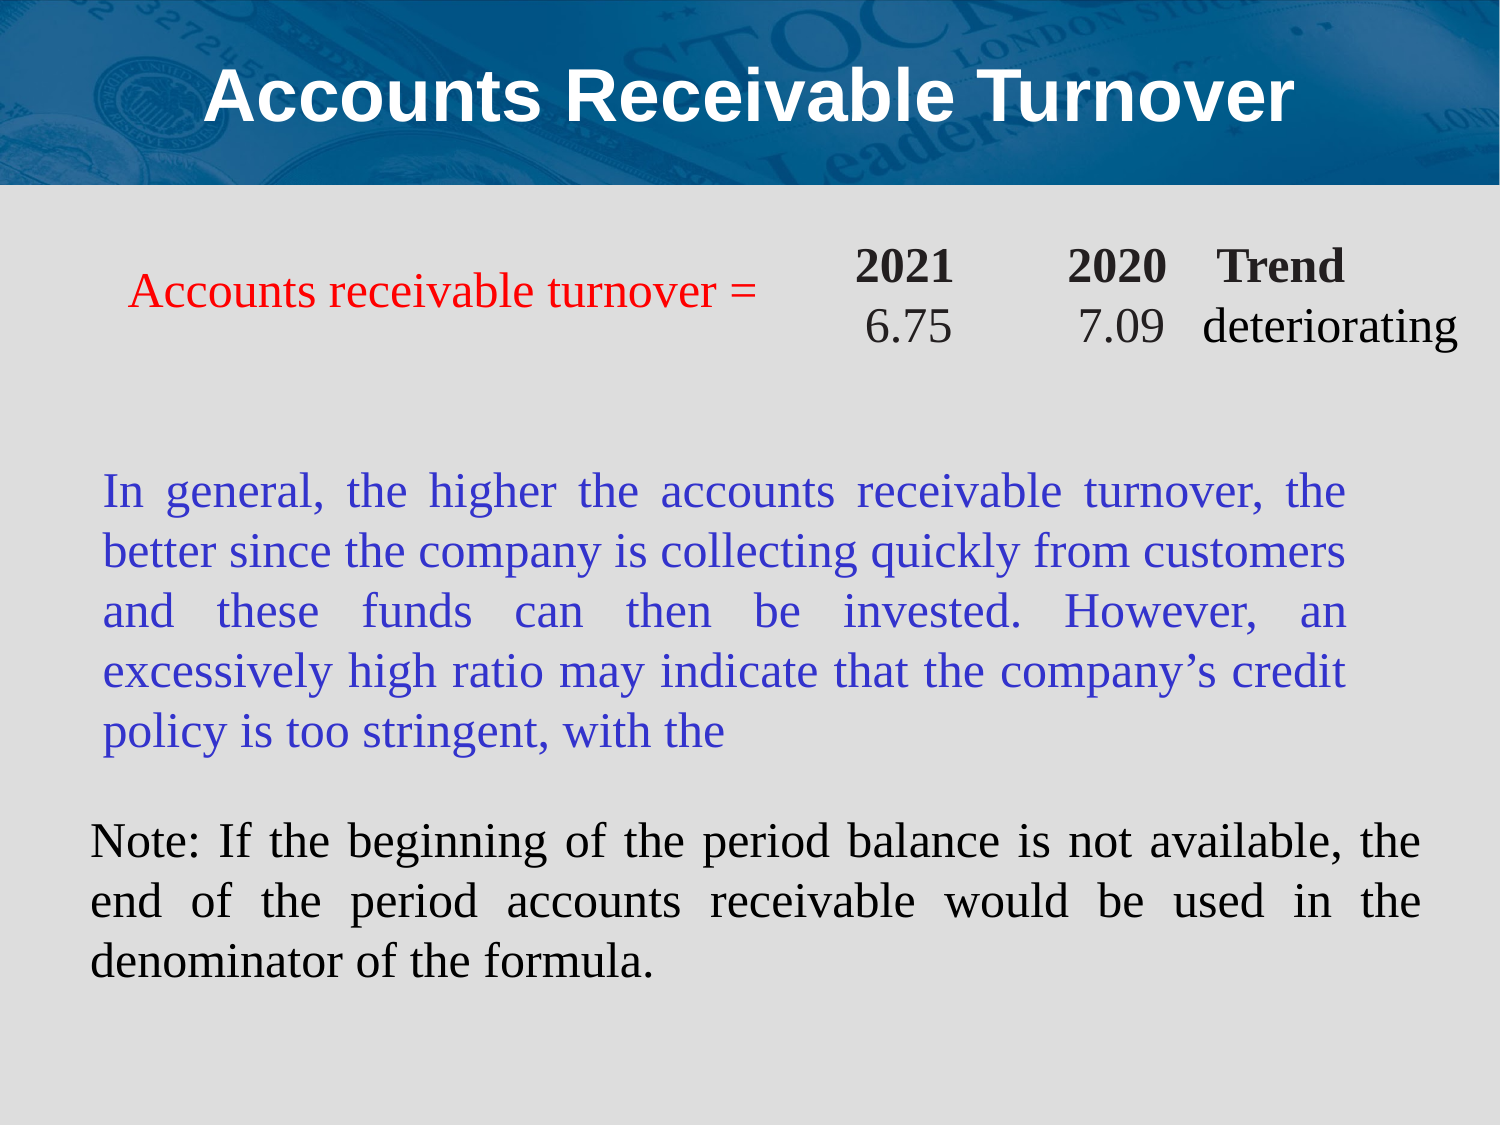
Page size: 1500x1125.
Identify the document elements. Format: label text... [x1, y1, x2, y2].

text_box Note: If the beginning of the period balance is not available, the end of the period accounts receivable would be used in the denominator of the formula. [74, 799, 1438, 995]
text_box Accounts receivable turnover = [112, 249, 712, 325]
text_box 2021 2020 Trend 6.75 7.09 deteriorating [712, 224, 1488, 360]
title Accounts Receivable Turnover [0, 0, 1500, 185]
text_box In general, the higher the accounts receivable turnover, the better since the company is collecting quickly from customers and these funds can then be invested. However, an excessively high ratio may indicate that the company’s credit policy is too stringent, with the [87, 449, 1363, 765]
